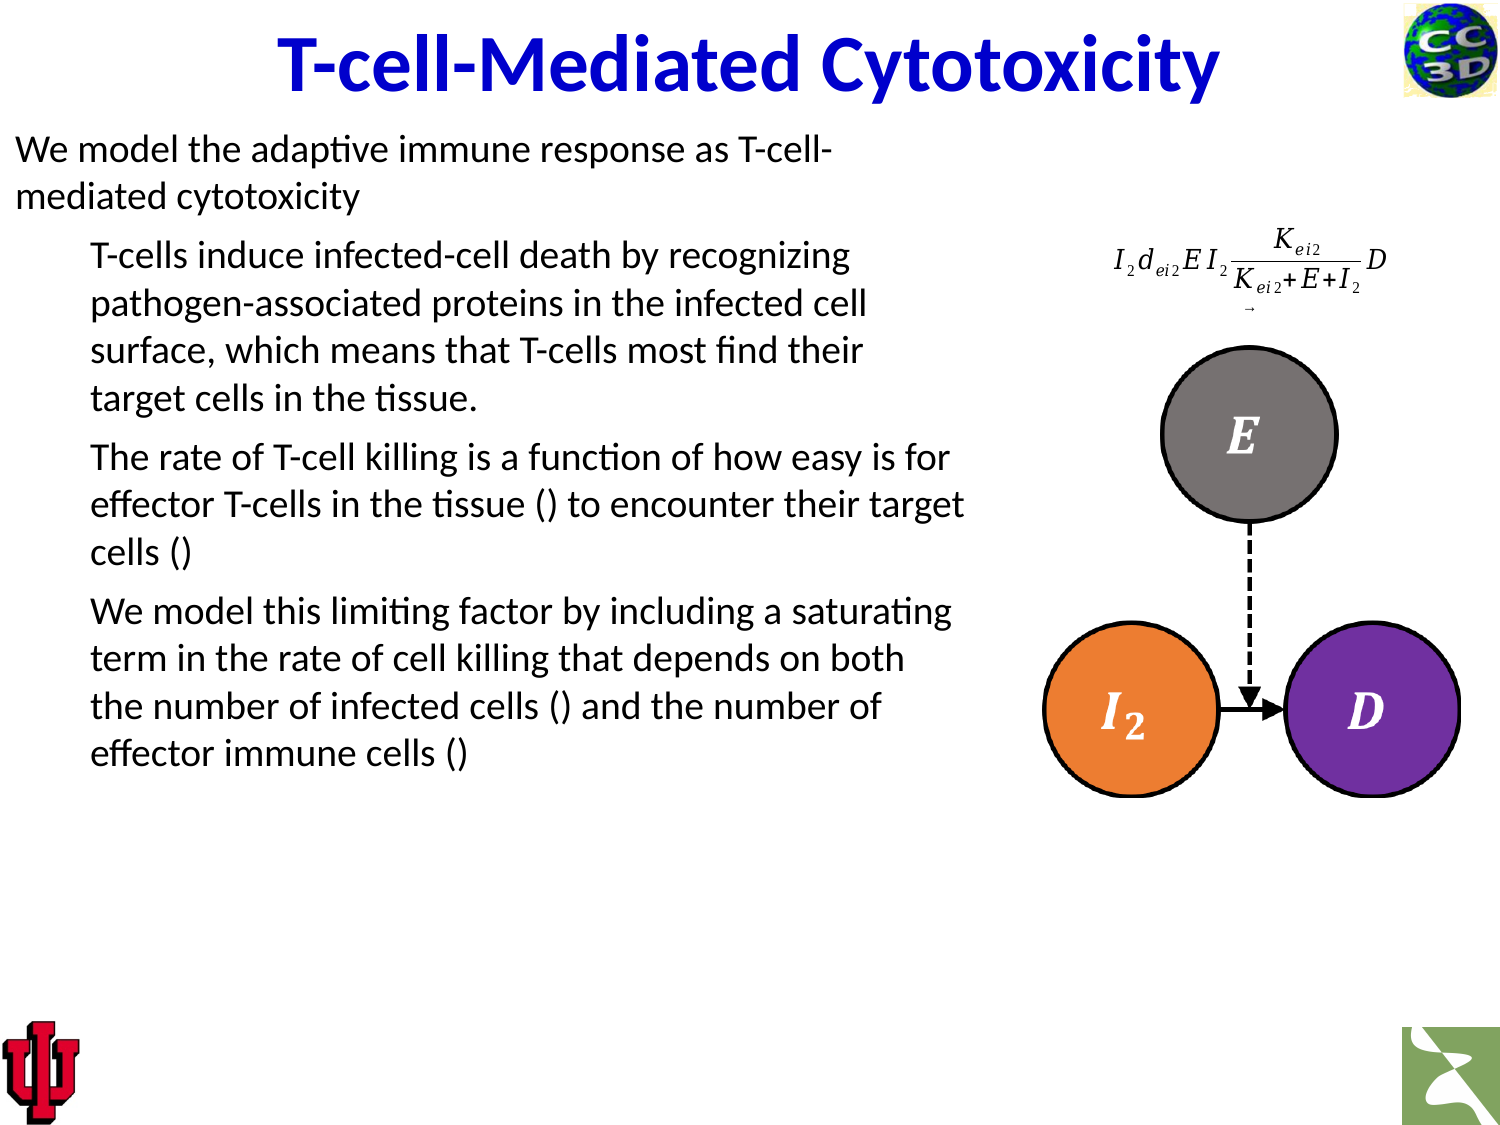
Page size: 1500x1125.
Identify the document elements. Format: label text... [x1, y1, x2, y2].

picture [0, 1020, 80, 1125]
picture [1402, 0, 1500, 102]
title T-cell-Mediated Cytotoxicity [75, 0, 1425, 134]
picture [1040, 344, 1461, 798]
picture [1402, 1027, 1500, 1125]
